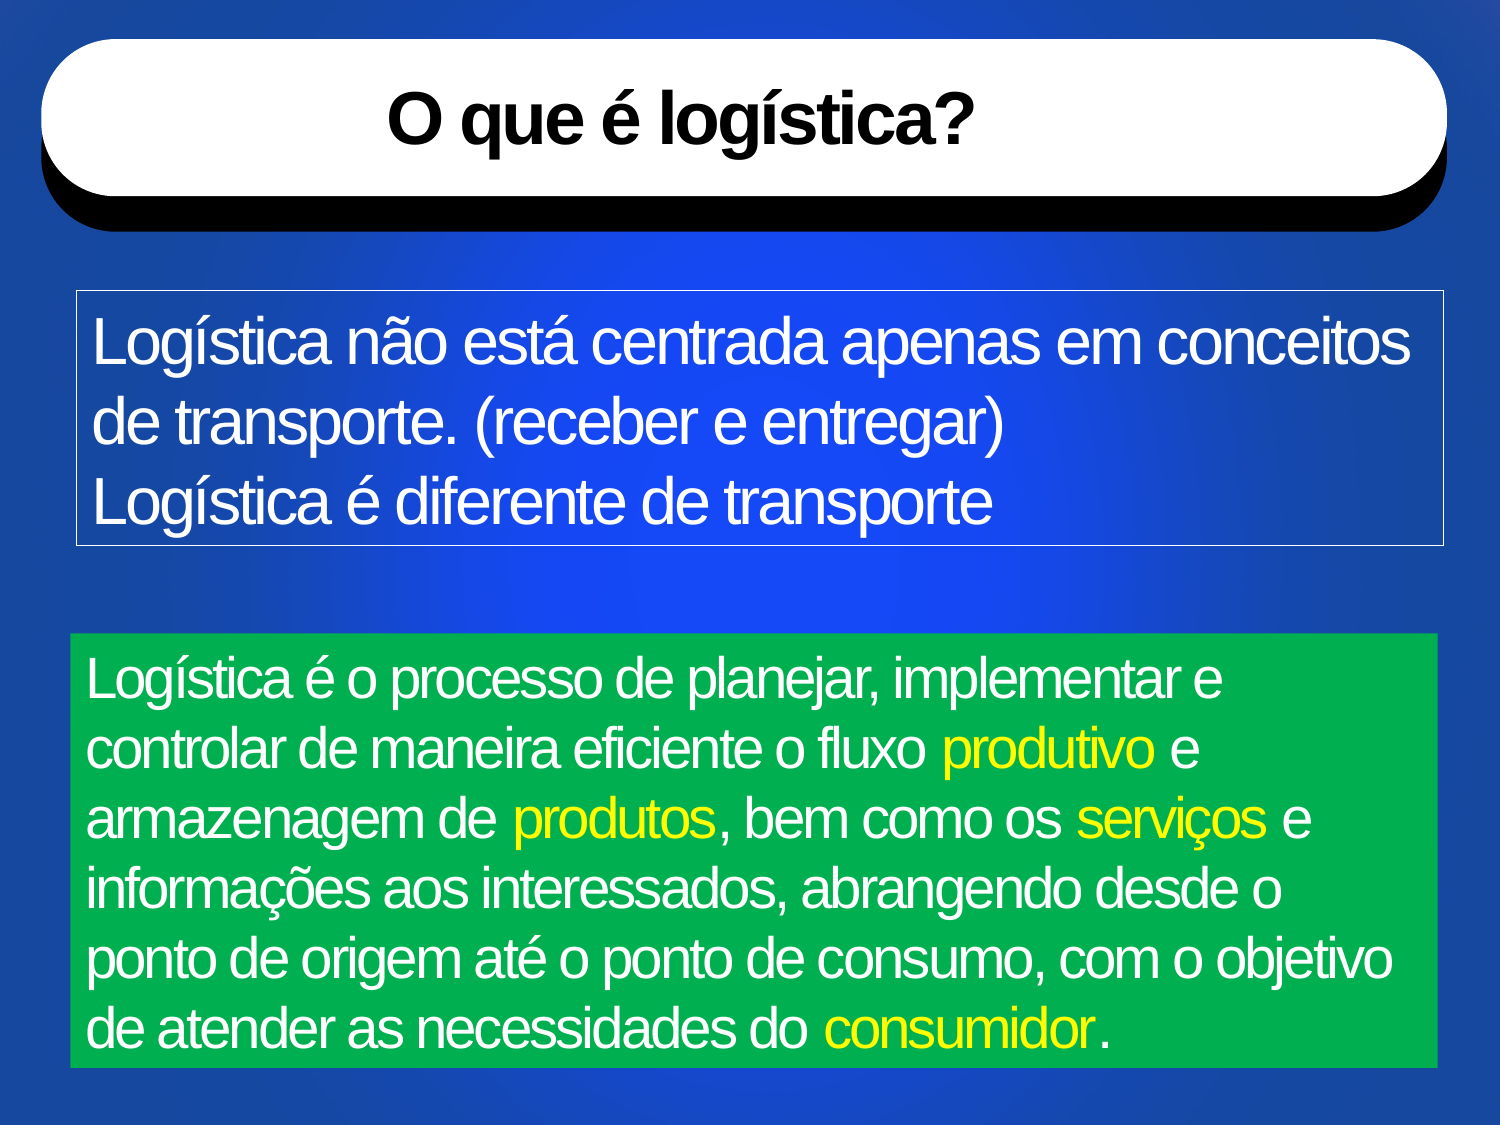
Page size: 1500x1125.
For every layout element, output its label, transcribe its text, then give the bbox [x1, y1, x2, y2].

picture [0, 0, 1500, 1125]
text_box [39, 136, 1450, 234]
text_box O que é logística? [371, 62, 1117, 168]
text_box [39, 36, 1450, 199]
text_box Logística não está centrada apenas em conceitos de transporte. (receber e entregar) Logística é diferente de transporte [76, 290, 1444, 546]
text_box Logística é o processo de planejar, implementar e controlar de maneira eficiente o fluxo produtivo e armazenagem de produtos, bem como os serviços e informações aos interessados, abrangendo desde o ponto de origem até o ponto de consumo, com o objetivo de atender as necessidades do consumidor. [70, 633, 1438, 1068]
